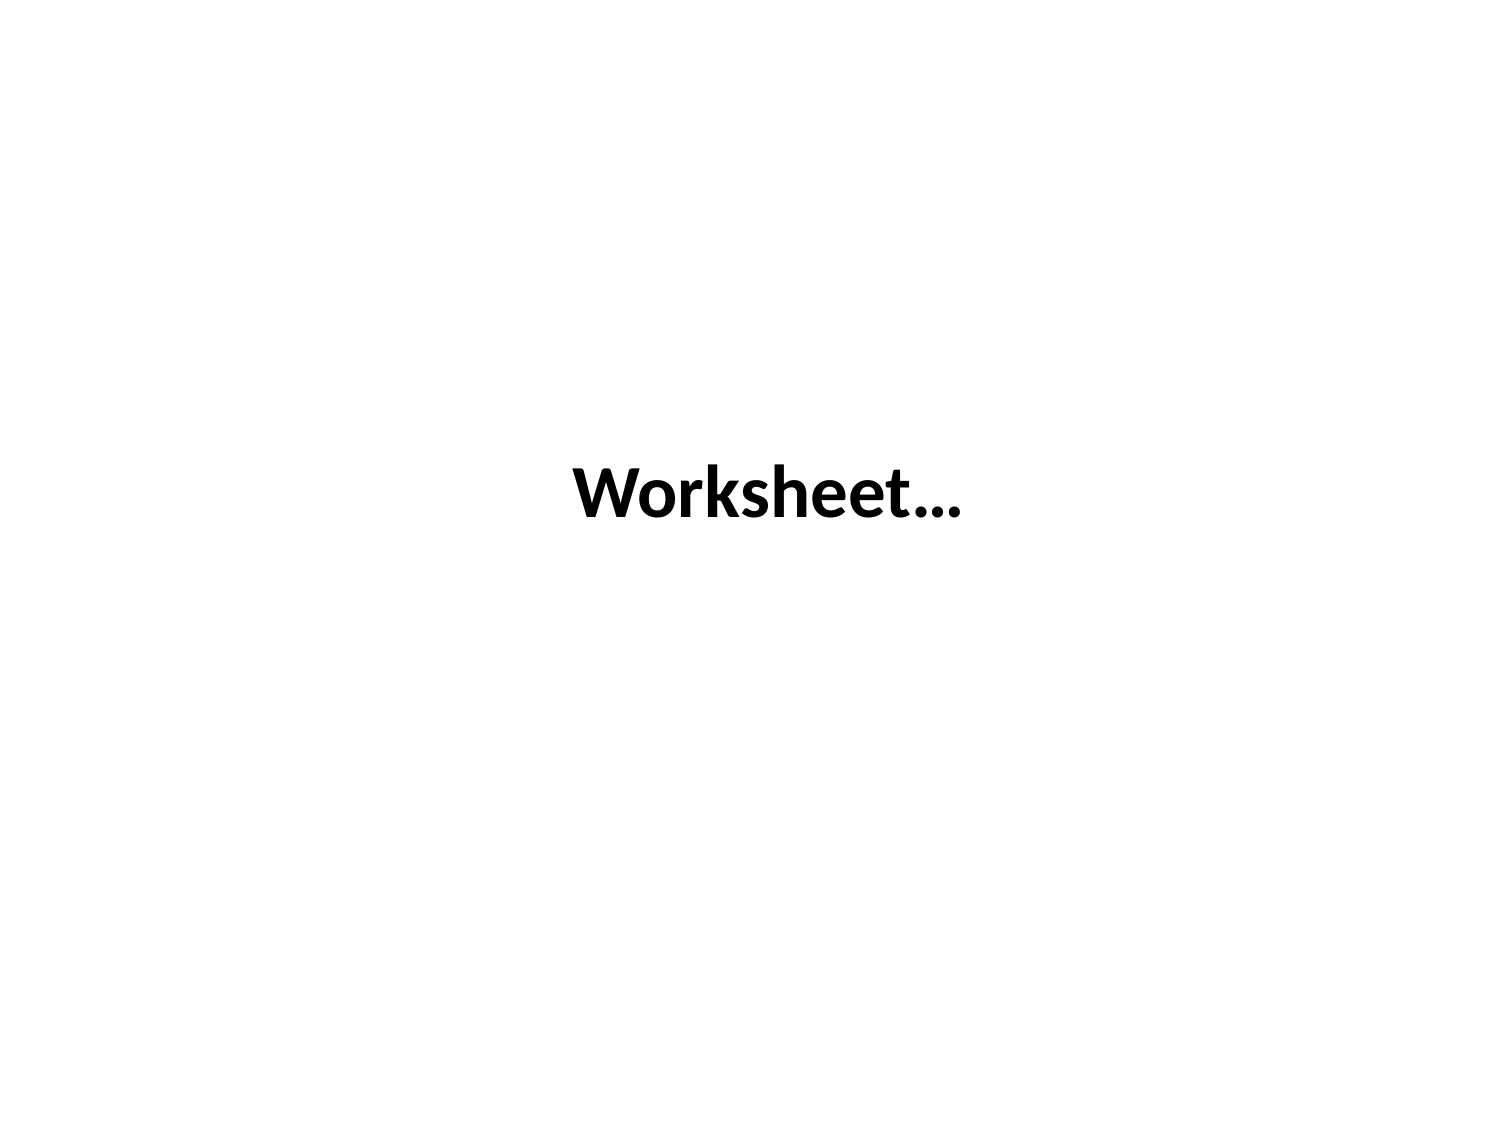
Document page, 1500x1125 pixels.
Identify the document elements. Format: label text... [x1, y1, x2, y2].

title Worksheet… [75, 360, 1425, 548]
